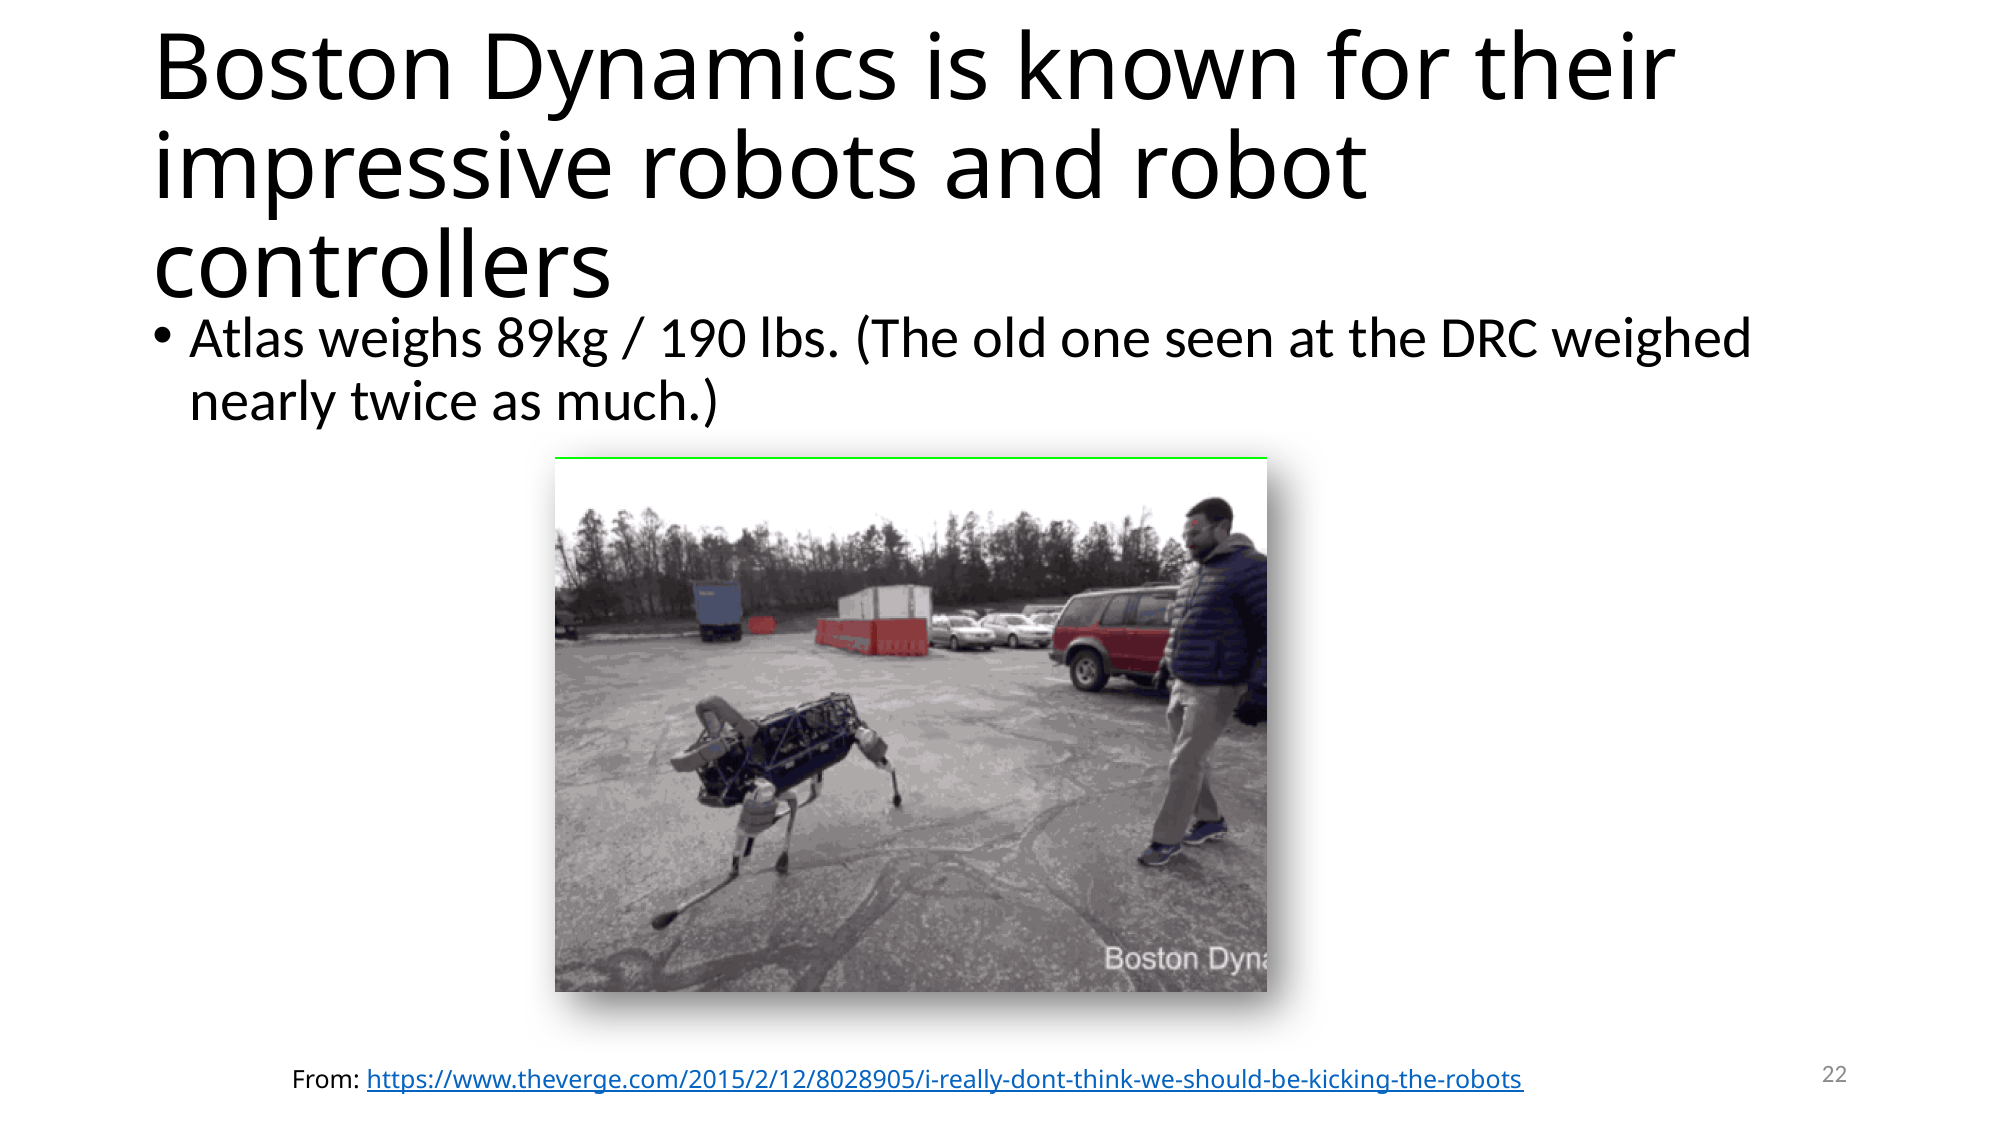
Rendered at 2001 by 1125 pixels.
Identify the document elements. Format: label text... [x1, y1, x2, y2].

title Boston Dynamics is known for their impressive robots and robot controllers [137, 59, 1863, 278]
list Atlas weighs 89kg / 190 lbs. (The old one seen at the DRC weighed nearly twice as much.) [137, 299, 1863, 1014]
slide_number 22 [1412, 1042, 1863, 1103]
text_box From: https://www.theverge.com/2015/2/12/8028905/i-really-dont-think-we-should-be-kicking-the-robots [277, 1055, 1546, 1105]
picture [555, 457, 1267, 992]
